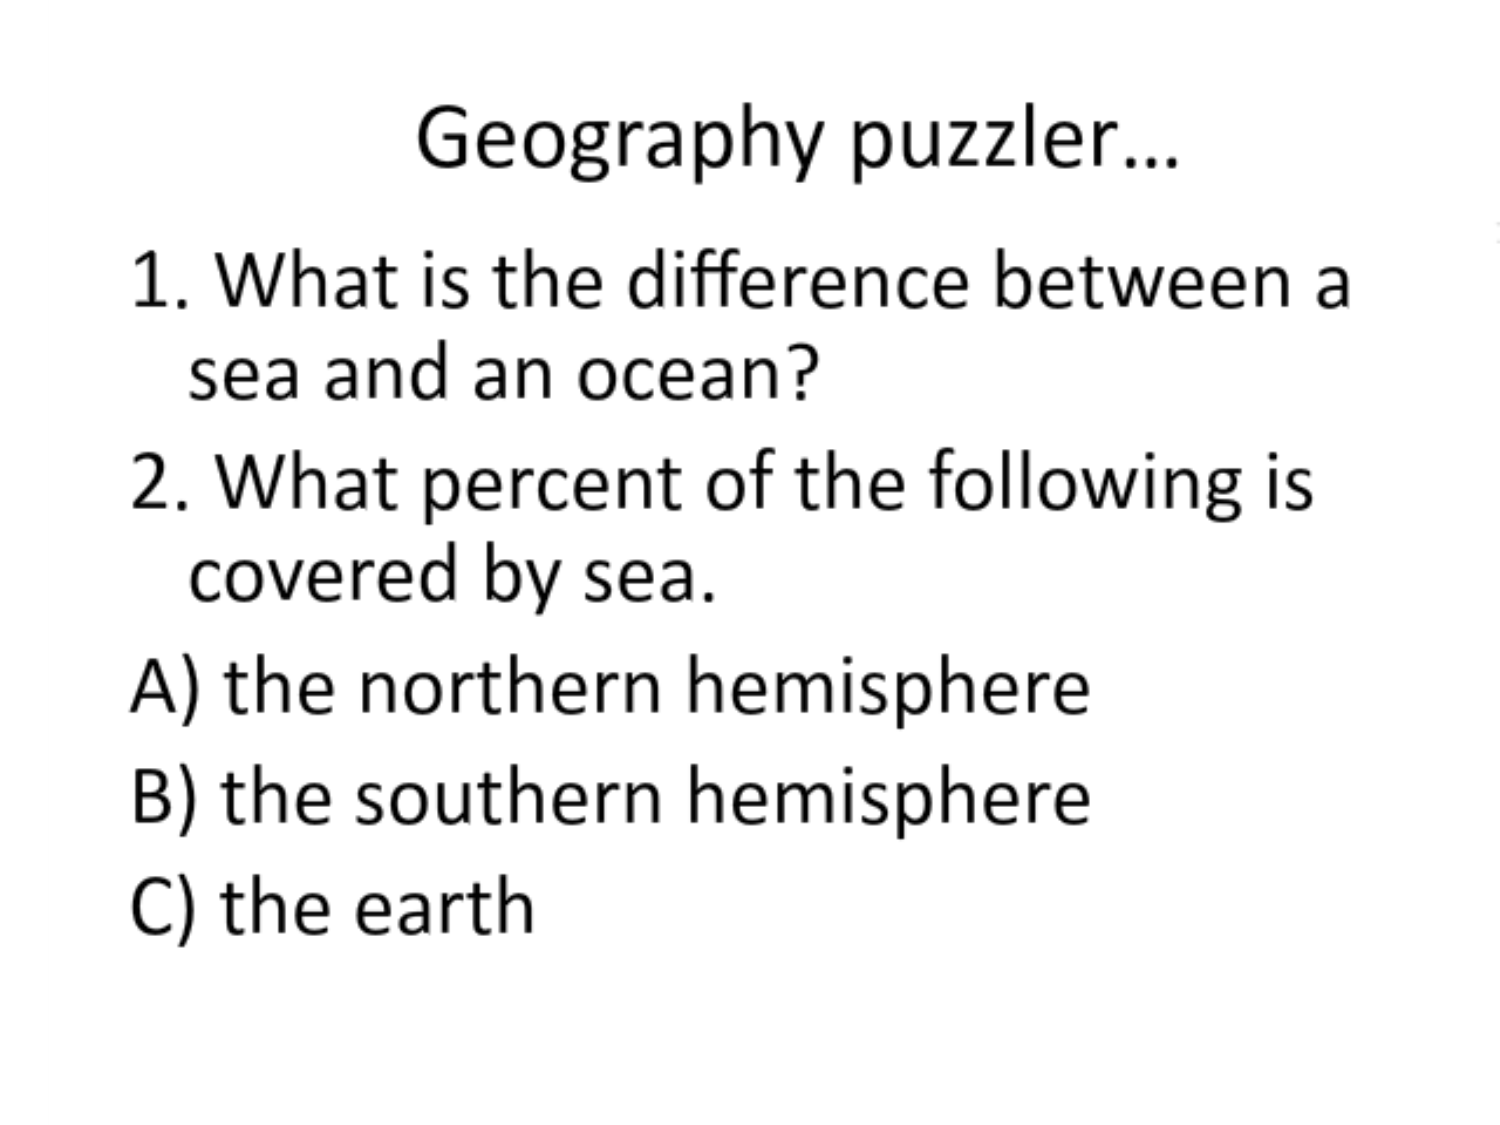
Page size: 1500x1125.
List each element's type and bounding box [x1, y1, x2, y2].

list [46, 0, 1500, 1125]
